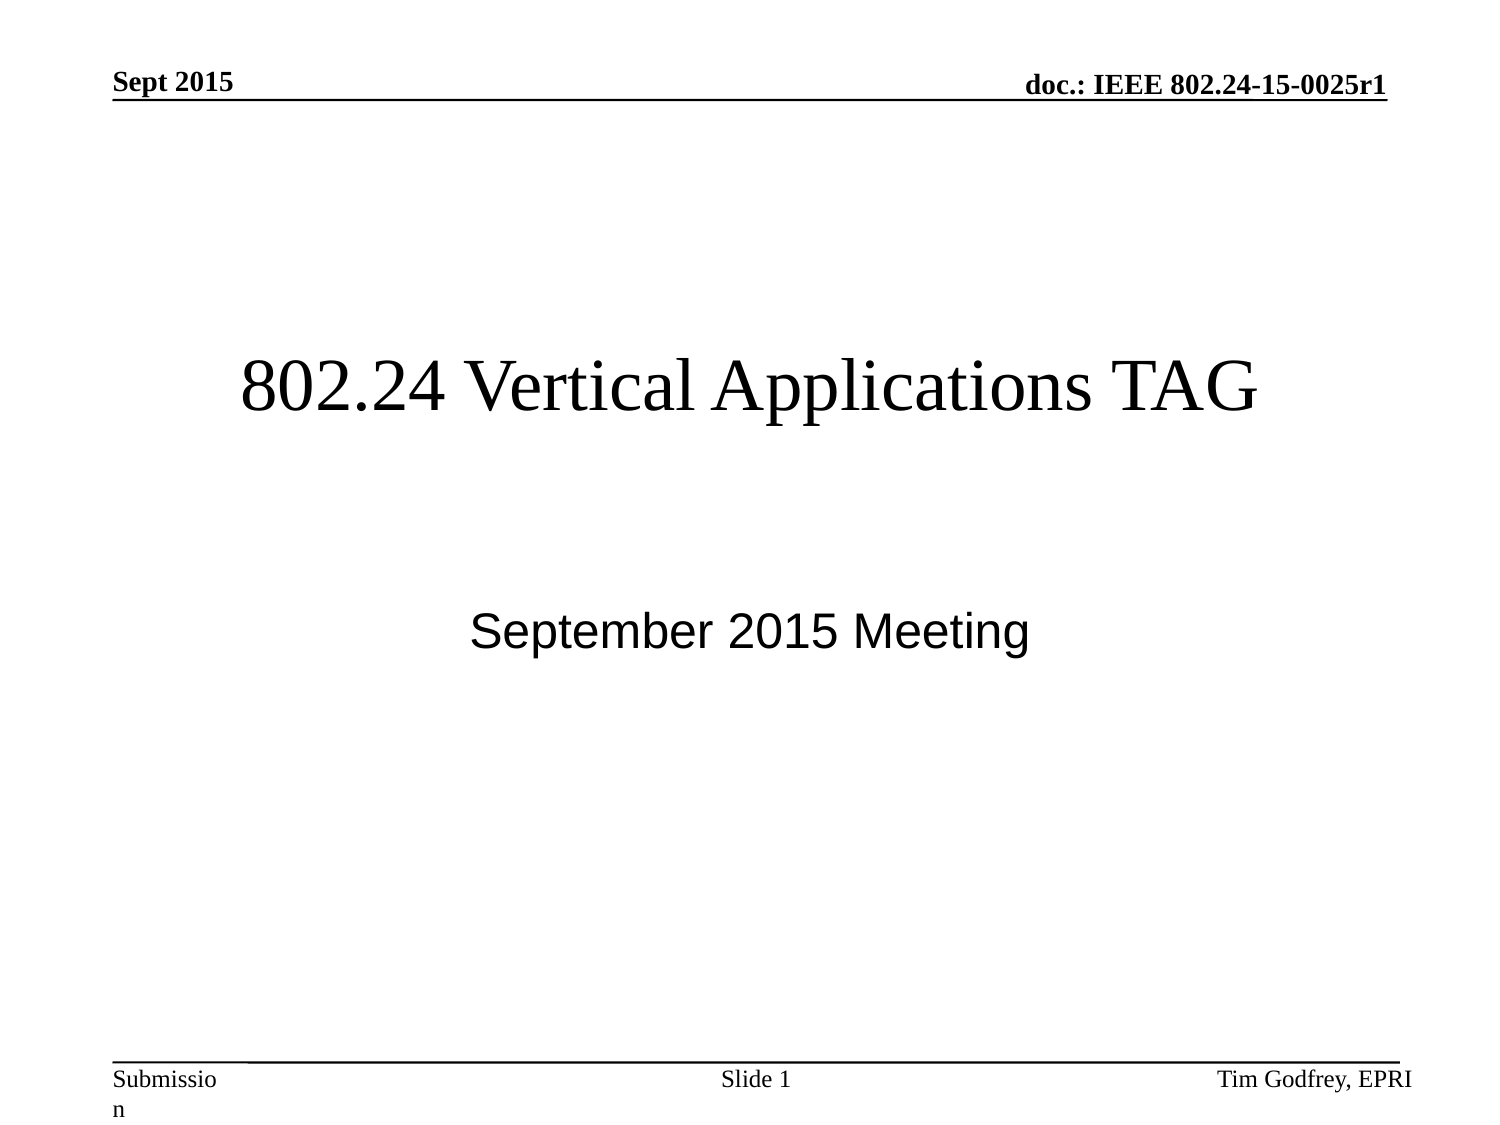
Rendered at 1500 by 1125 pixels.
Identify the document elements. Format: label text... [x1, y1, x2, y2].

subtitle September 2015 Meeting [187, 590, 1313, 863]
footer Tim Godfrey, EPRI [900, 1062, 1413, 1093]
title 802.24 Vertical Applications TAG [187, 184, 1313, 576]
slide_number Slide 1 [712, 1062, 800, 1093]
